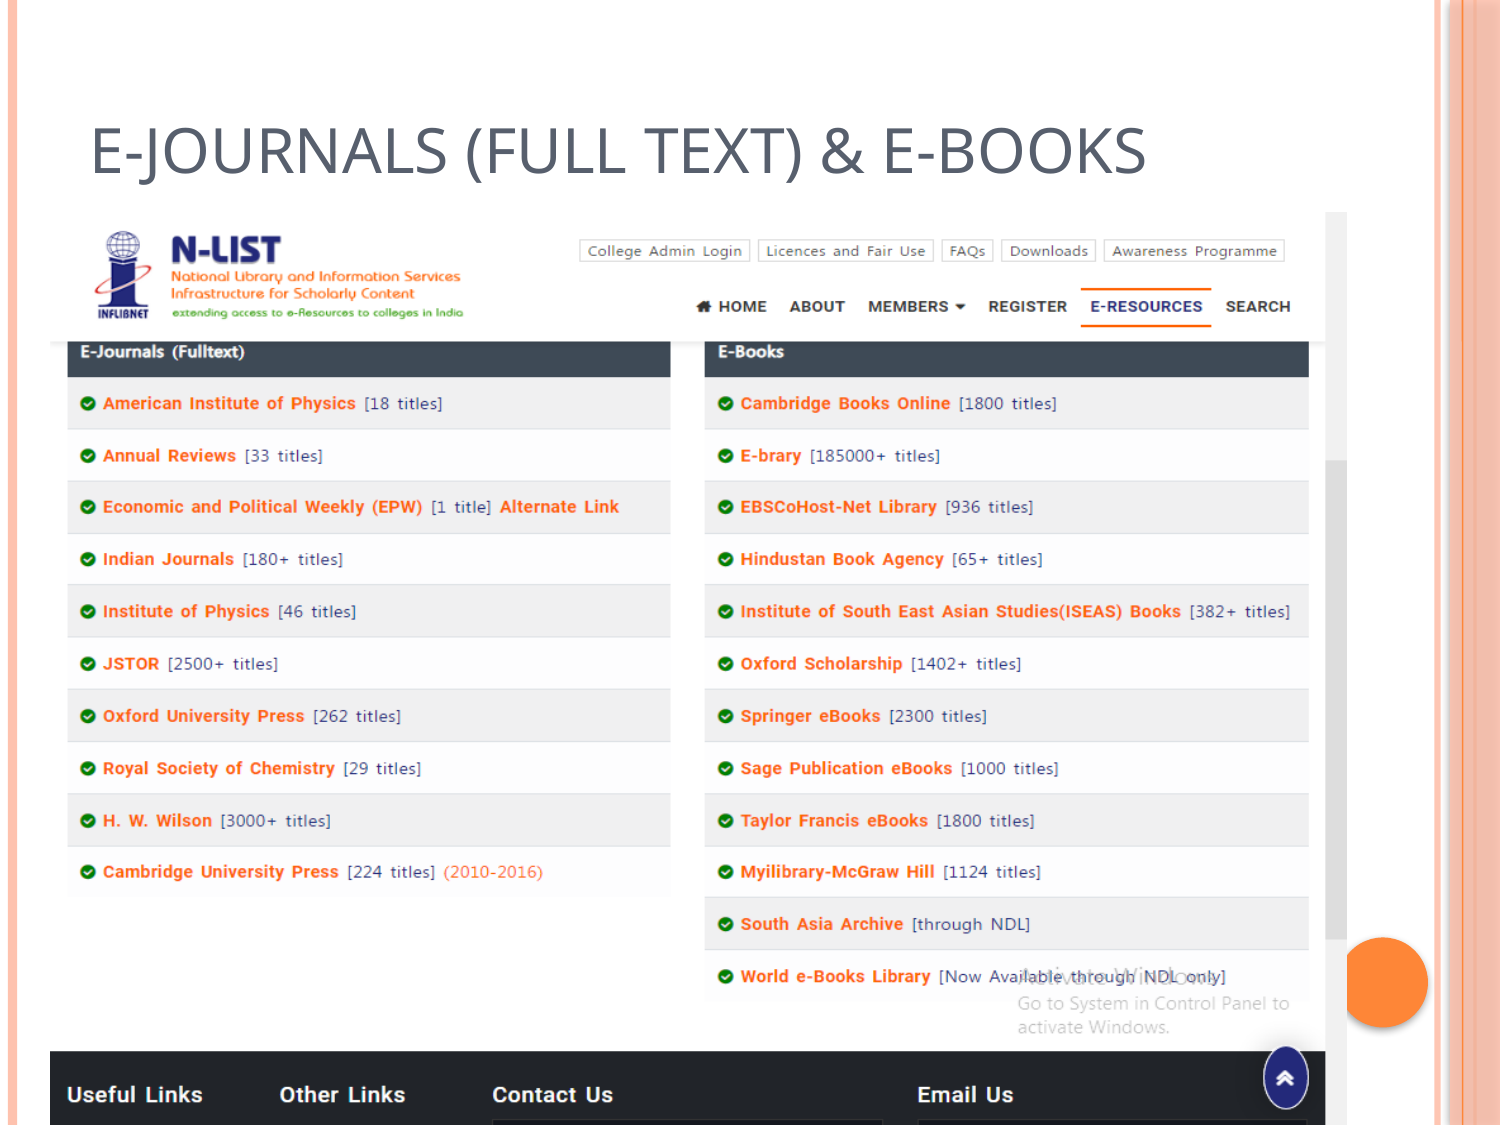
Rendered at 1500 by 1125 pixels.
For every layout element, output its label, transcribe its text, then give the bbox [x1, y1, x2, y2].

title E-Journals (Full Text) & E-Books [75, 6, 1300, 194]
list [49, 211, 1347, 1125]
